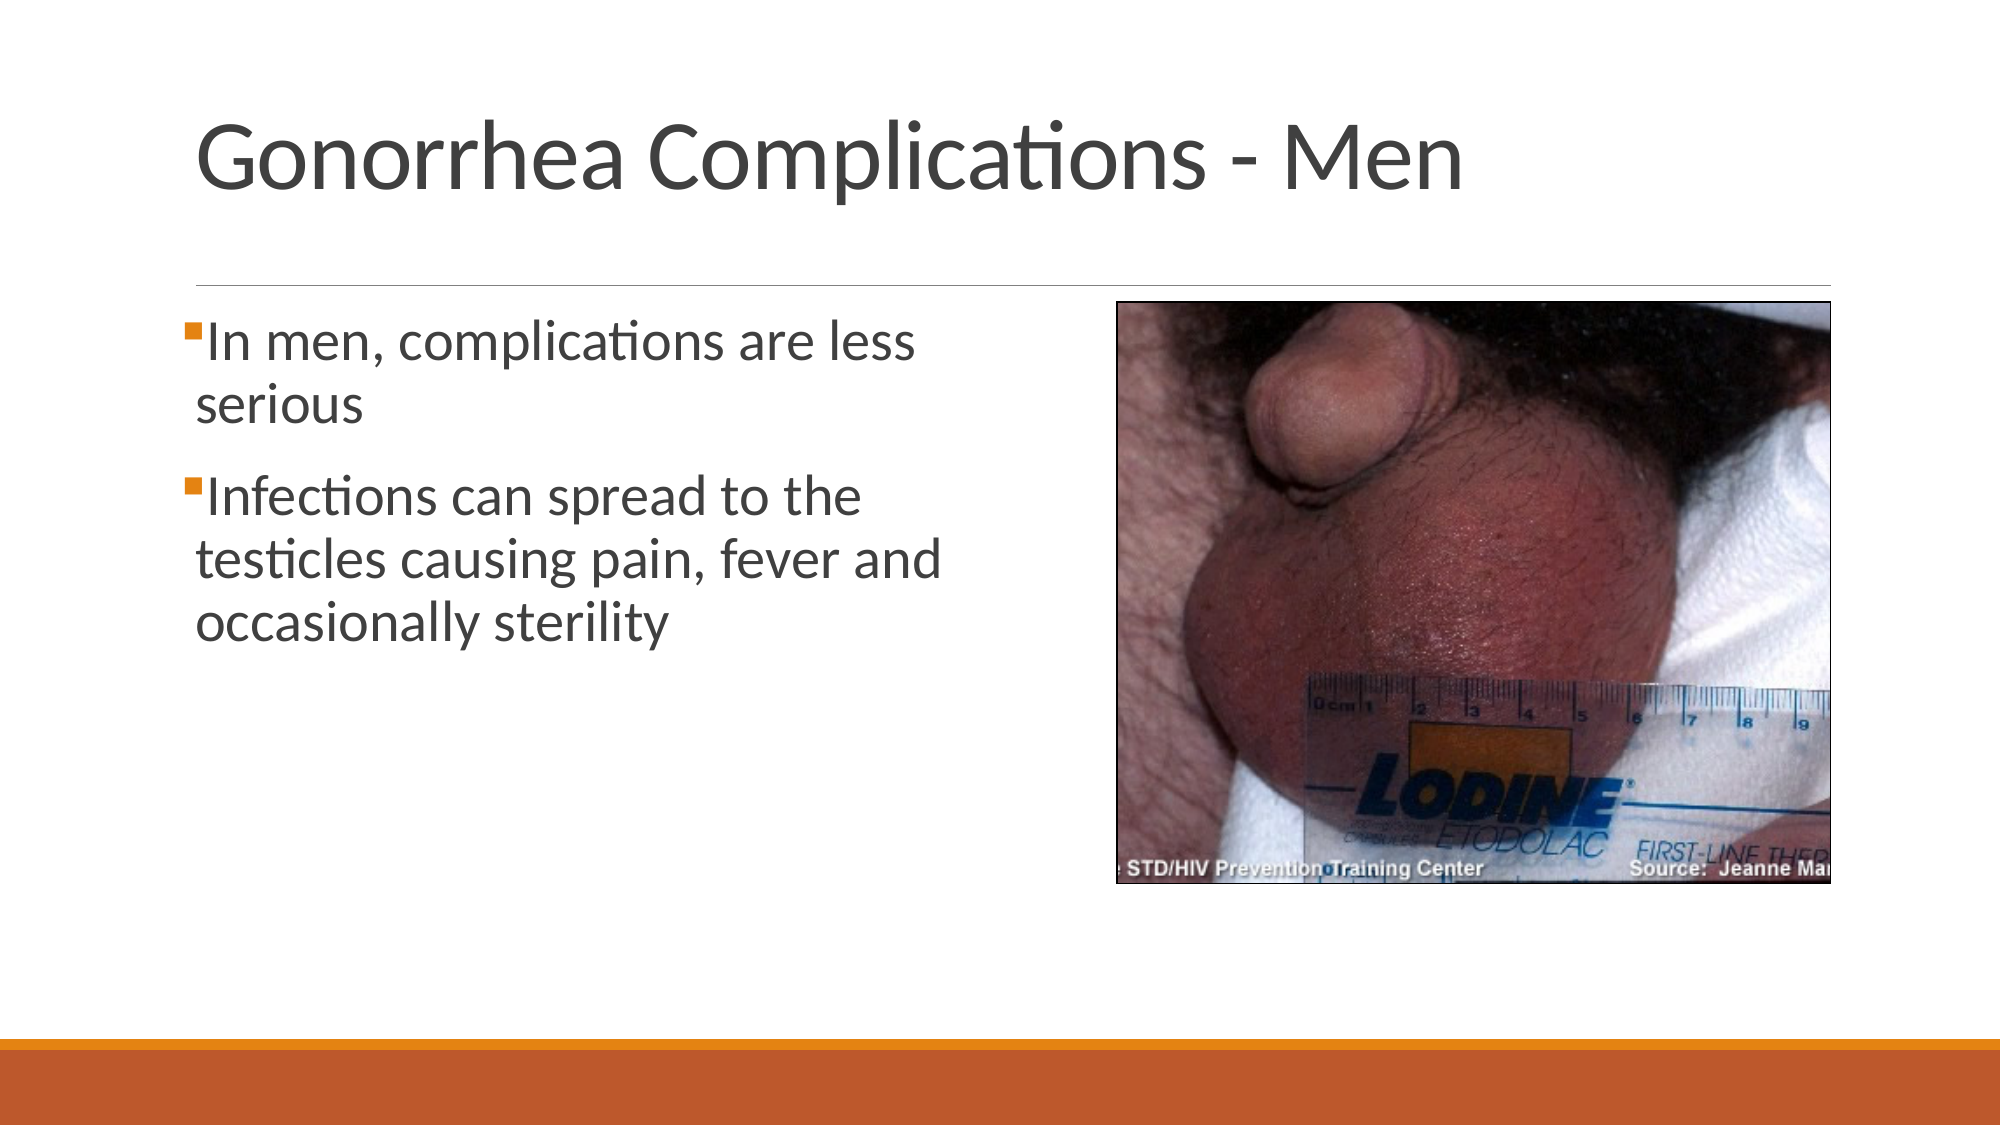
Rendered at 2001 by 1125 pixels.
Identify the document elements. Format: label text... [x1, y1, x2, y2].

list In men, complications are less serious Infections can spread to the testicles causing pain, fever and occasionally sterility [180, 302, 990, 963]
title Gonorrhea Complications - Men [180, 47, 1830, 218]
picture [1117, 302, 1831, 884]
